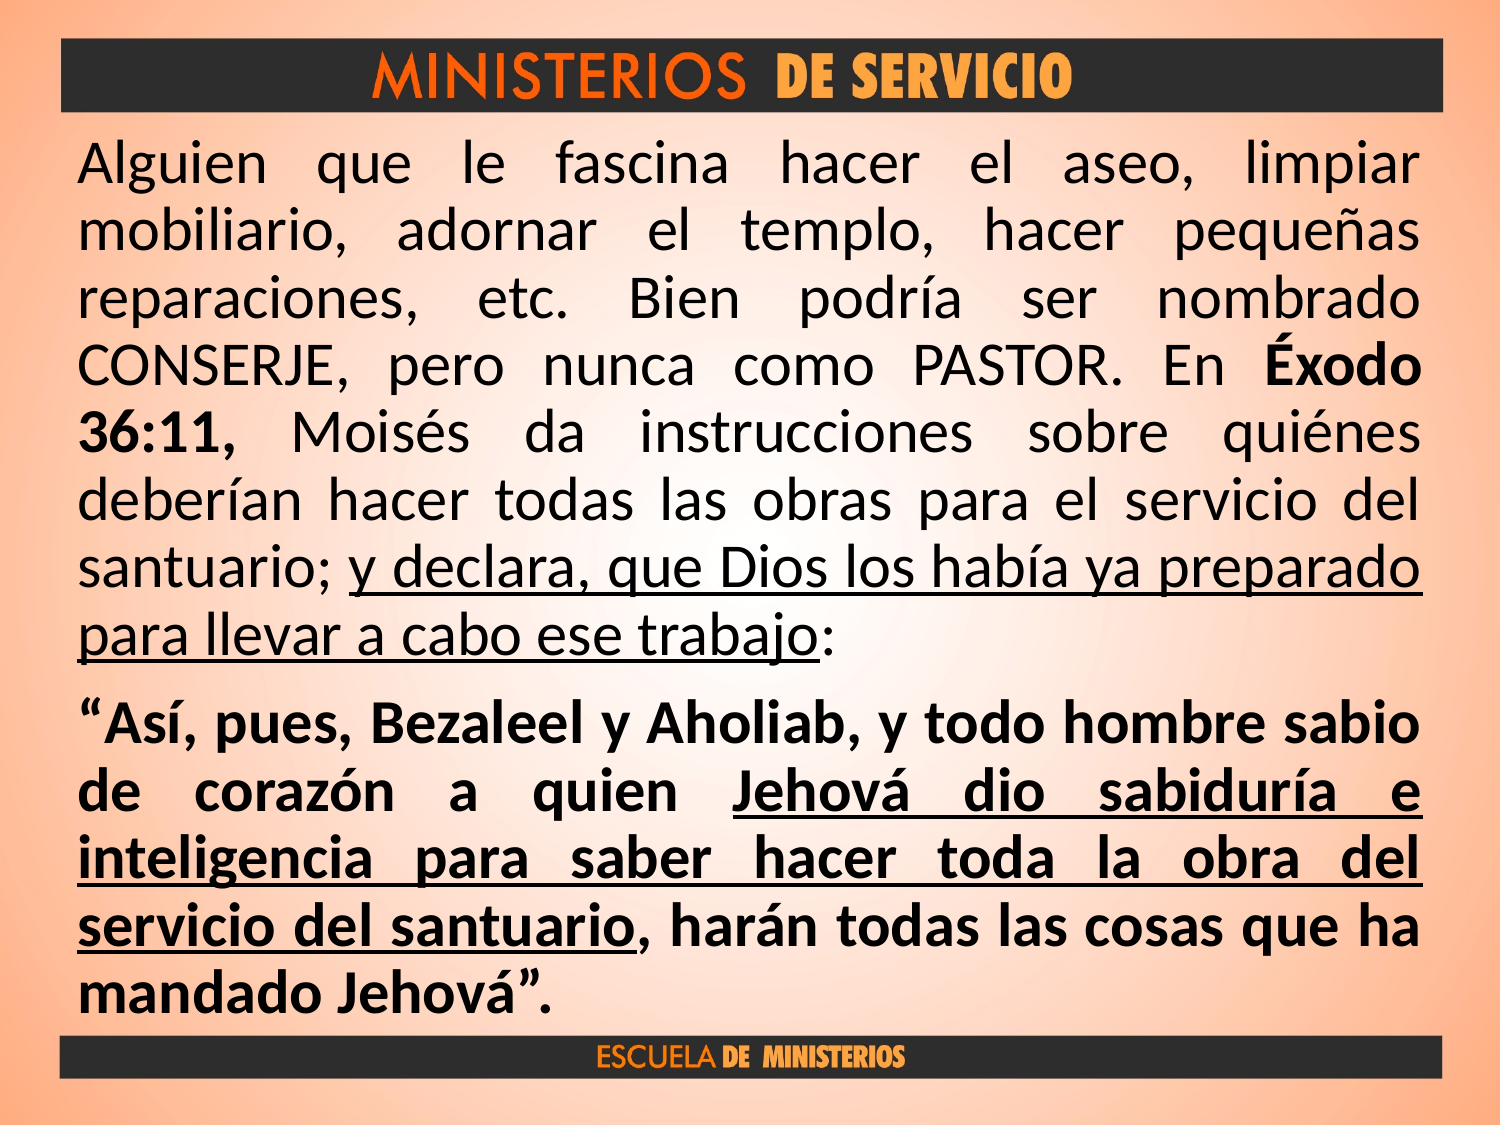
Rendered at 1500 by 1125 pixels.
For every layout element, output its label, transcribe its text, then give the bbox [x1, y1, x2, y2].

picture [0, 0, 1500, 1125]
list Alguien que le fascina hacer el aseo, limpiar mobiliario, adornar el templo, hacer pequeñas reparaciones, etc. Bien podría ser nombrado CONSERJE, pero nunca como PASTOR. En Éxodo 36:11, Moisés da instrucciones sobre quiénes deberían hacer todas las obras para el servicio del santuario; y declara, que Dios los había ya preparado para llevar a cabo ese trabajo: “Así, pues, Bezaleel y Aholiab, y todo hombre sabio de corazón a quien Jehová dio sabiduría e inteligencia para saber hacer toda la obra del servicio del santuario, harán todas las cosas que ha mandado Jehová”. [62, 121, 1438, 1022]
